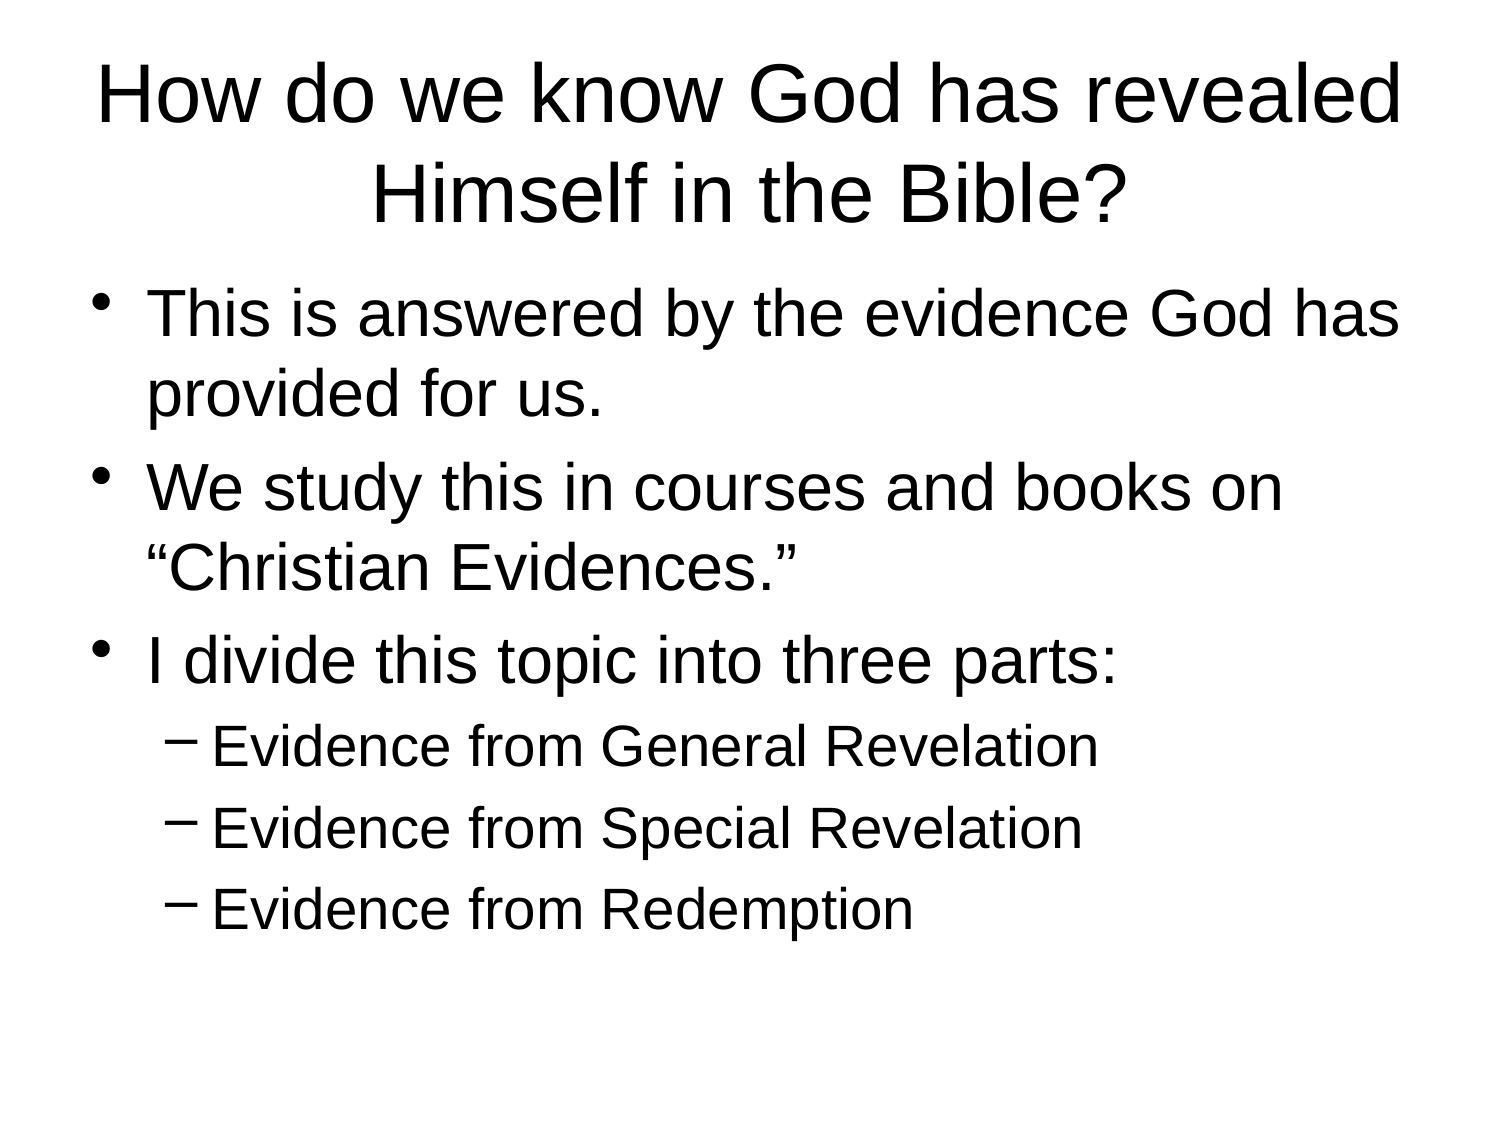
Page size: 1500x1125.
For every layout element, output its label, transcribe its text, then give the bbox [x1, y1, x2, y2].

list This is answered by the evidence God has provided for us. We study this in courses and books on “Christian Evidences.” I divide this topic into three parts: Evidence from General Revelation Evidence from Special Revelation Evidence from Redemption [75, 262, 1425, 1005]
title How do we know God has revealed Himself in the Bible? [75, 45, 1425, 233]
